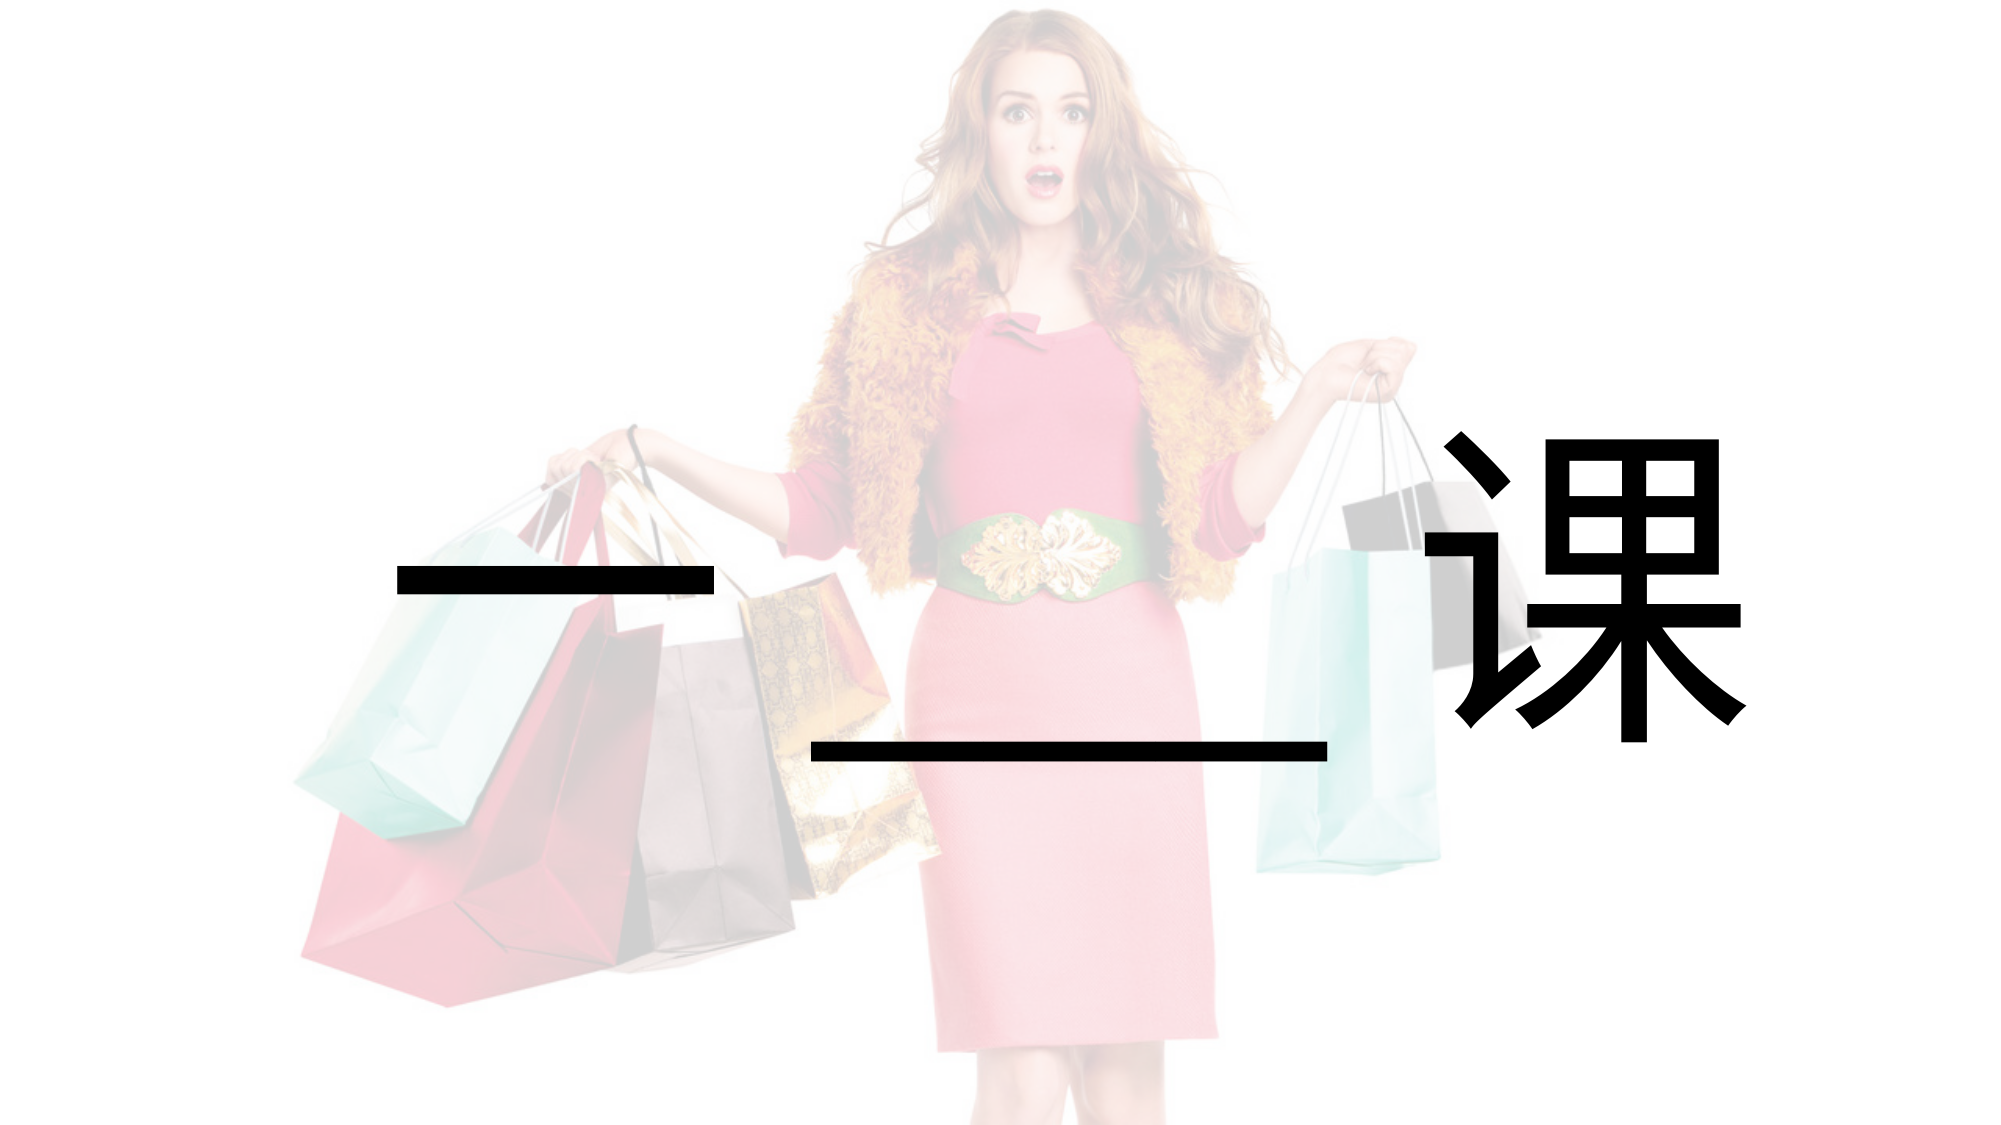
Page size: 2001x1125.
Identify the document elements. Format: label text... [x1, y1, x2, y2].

text_box 一___课 [278, 362, 1860, 792]
